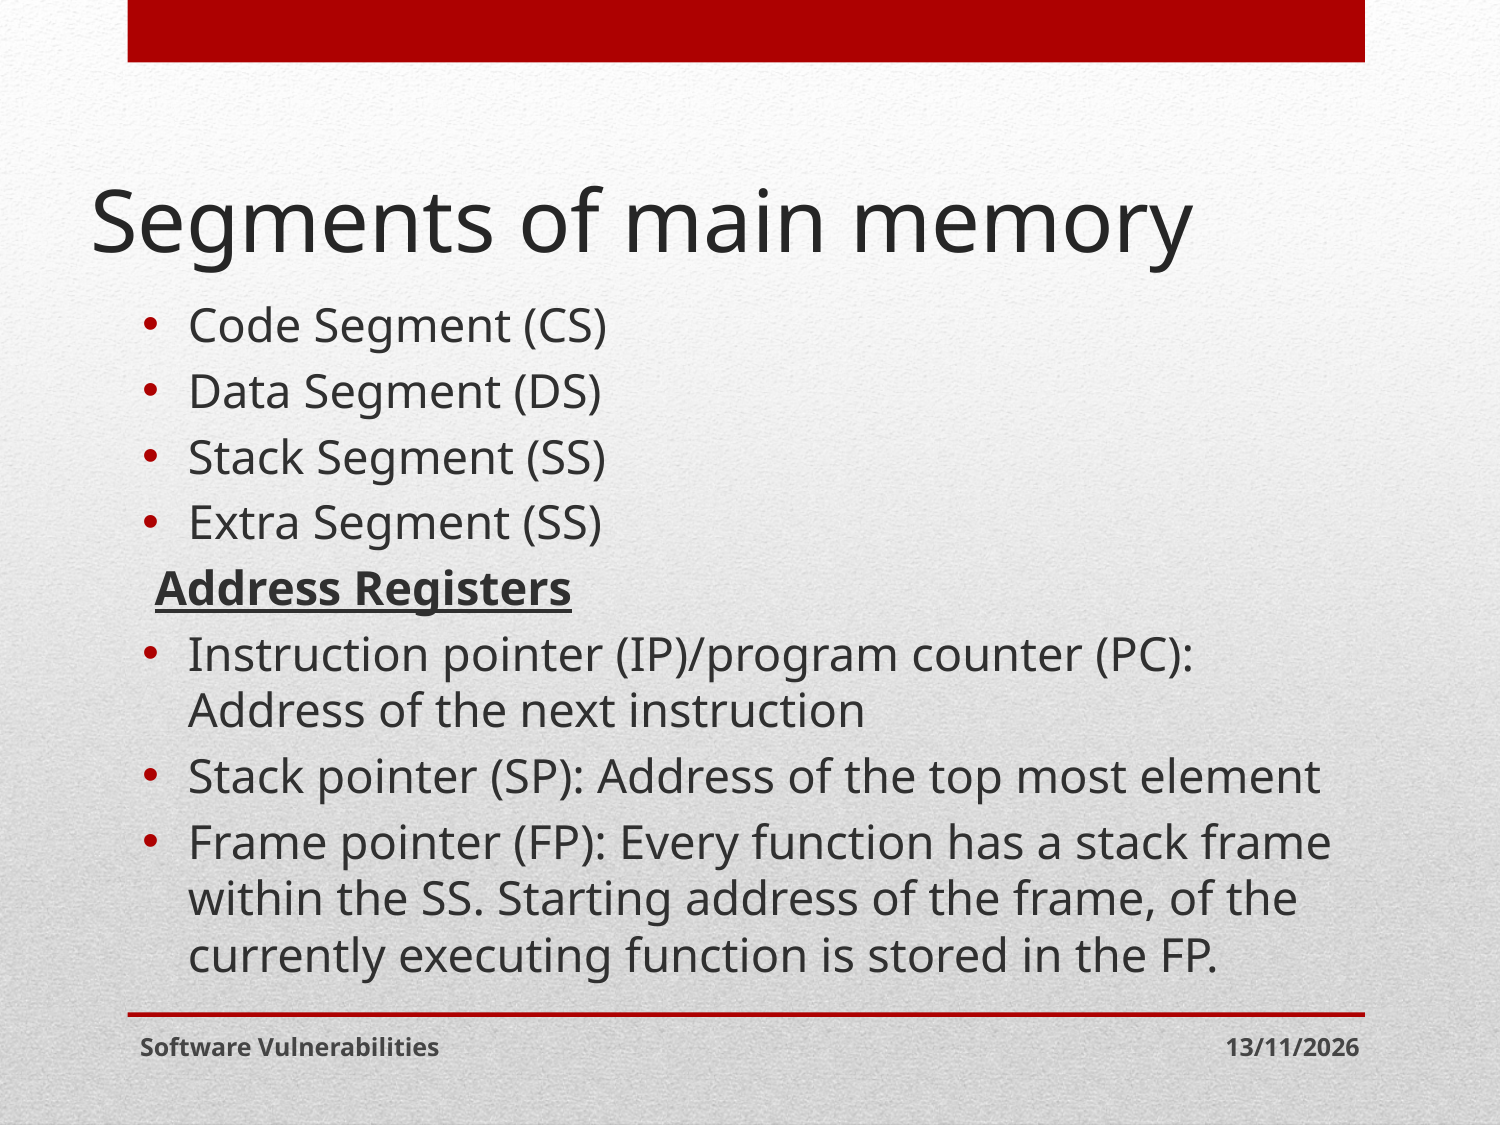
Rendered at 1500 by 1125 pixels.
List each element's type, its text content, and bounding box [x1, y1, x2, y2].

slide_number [1025, 1018, 1375, 1079]
title Segments of main memory [75, 99, 1450, 278]
footer Software Vulnerabilities [125, 1018, 925, 1079]
list Code Segment (CS) Data Segment (DS) Stack Segment (SS) Extra Segment (SS) Address Registers Instruction pointer (IP)/program counter (PC): Address of the next instruction Stack pointer (SP): Address of the top most element Frame pointer (FP): Every function has a stack frame within the SS. Starting address of the frame, of the currently executing function is stored in the FP. [127, 254, 1368, 1023]
